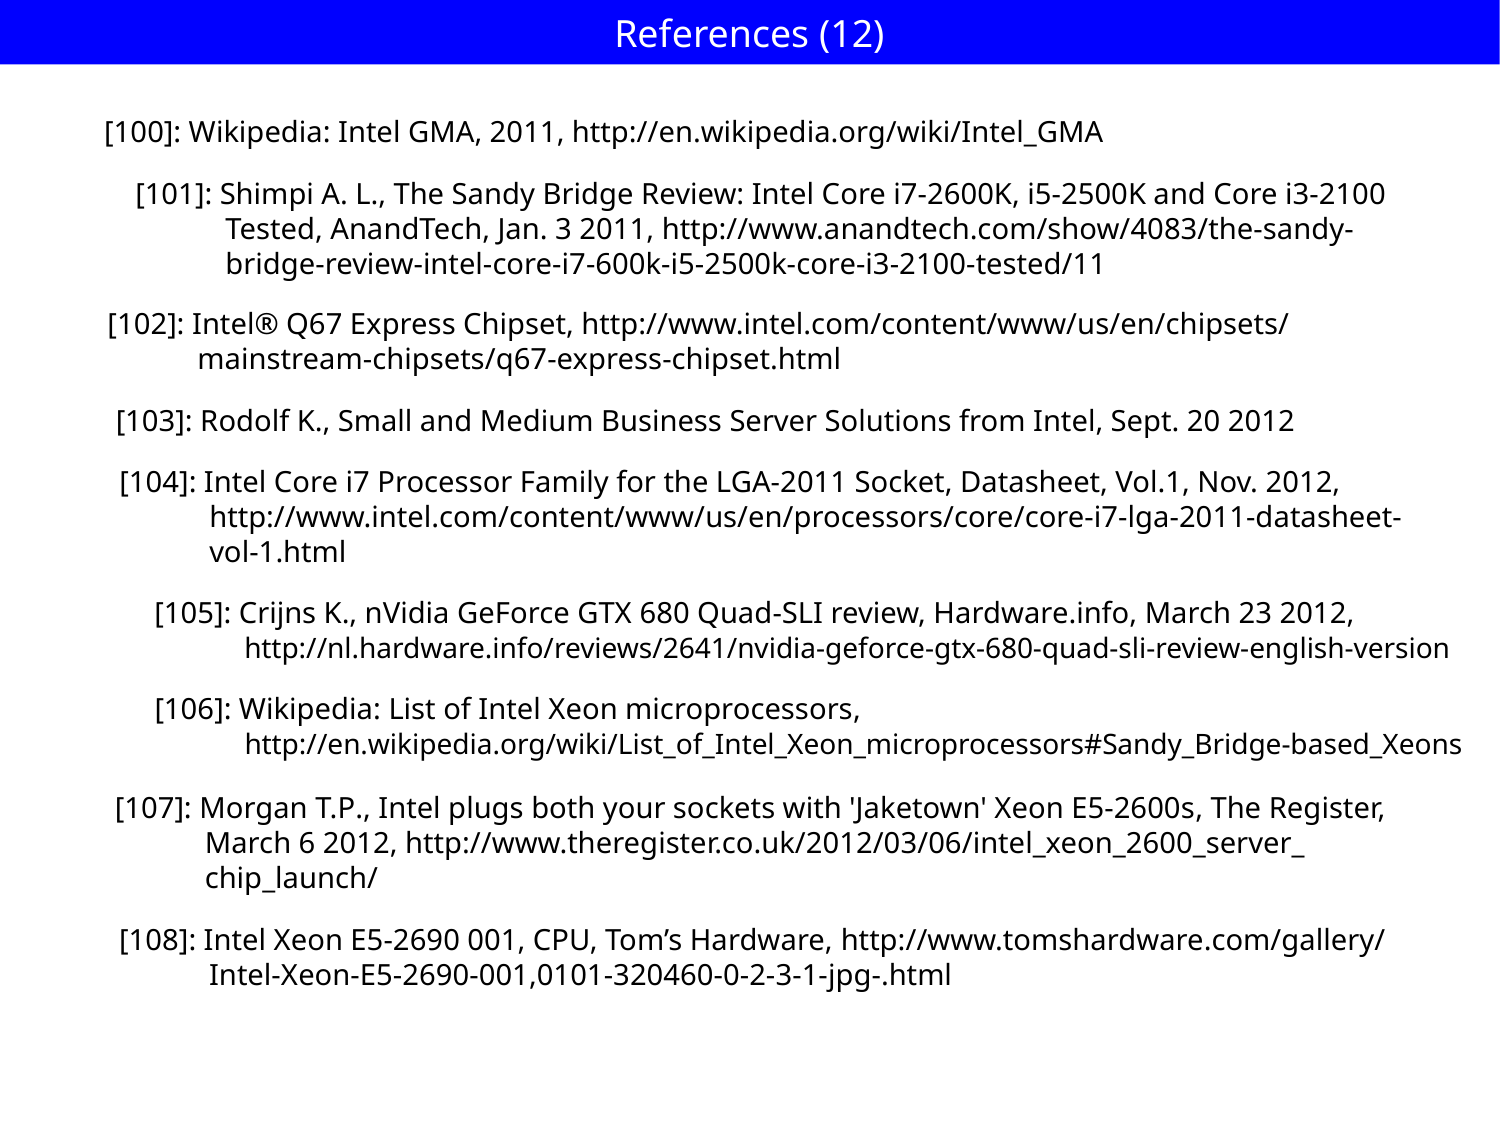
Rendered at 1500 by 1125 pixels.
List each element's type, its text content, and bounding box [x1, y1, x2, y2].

text_box [101]: Shimpi A. L., The Sandy Bridge Review: Intel Core i7-2600K, i5-2500K and Core i3-2100 Tested, AnandTech, Jan. 3 2011, http://www.anandtech.com/show/4083/the-sandy- bridge-review-intel-core-i7-600k-i5-2500k-core-i3-2100-tested/11 [120, 167, 1410, 288]
text_box References (12) [0, 0, 1500, 65]
text_box [100]: Wikipedia: Intel GMA, 2011, http://en.wikipedia.org/wiki/Intel_GMA [89, 105, 1119, 156]
text_box [102]: Intel® Q67 Express Chipset, http://www.intel.com/content/www/us/en/chipsets/ mainstream-chipsets/q67-express-chipset.html [92, 298, 1305, 383]
text_box [103]: Rodolf K., Small and Medium Business Server Solutions from Intel, Sept. 20 2012 [100, 394, 1311, 445]
text_box [108]: Intel Xeon E5-2690 001, CPU, Tom’s Hardware, http://www.tomshardware.com/gallery/ Intel-Xeon-E5-2690-001,0101-320460-0-2-3-1-jpg-.html [104, 913, 1401, 999]
text_box [107]: Morgan T.P., Intel plugs both your sockets with 'Jaketown' Xeon E5-2600s, The Register, March 6 2012, http://www.theregister.co.uk/2012/03/06/intel_xeon_2600_server_ chip_launch/ [100, 782, 1401, 902]
text_box [106]: Wikipedia: List of Intel Xeon microprocessors, http://en.wikipedia.org/wiki/List_of_Intel_Xeon_microprocessors#Sandy_Bridge-based_Xeons [139, 683, 1479, 768]
text_box [104]: Intel Core i7 Processor Family for the LGA-2011 Socket, Datasheet, Vol.1, Nov. 2012, http://www.intel.com/content/www/us/en/processors/core/core-i7-lga-2011-datasheet- vol-1.html [104, 455, 1418, 576]
text_box [105]: Crijns K., nVidia GeForce GTX 680 Quad-SLI review, Hardware.info, March 23 2012, http://nl.hardware.info/reviews/2641/nvidia-geforce-gtx-680-quad-sli-review-english-version [139, 586, 1467, 672]
